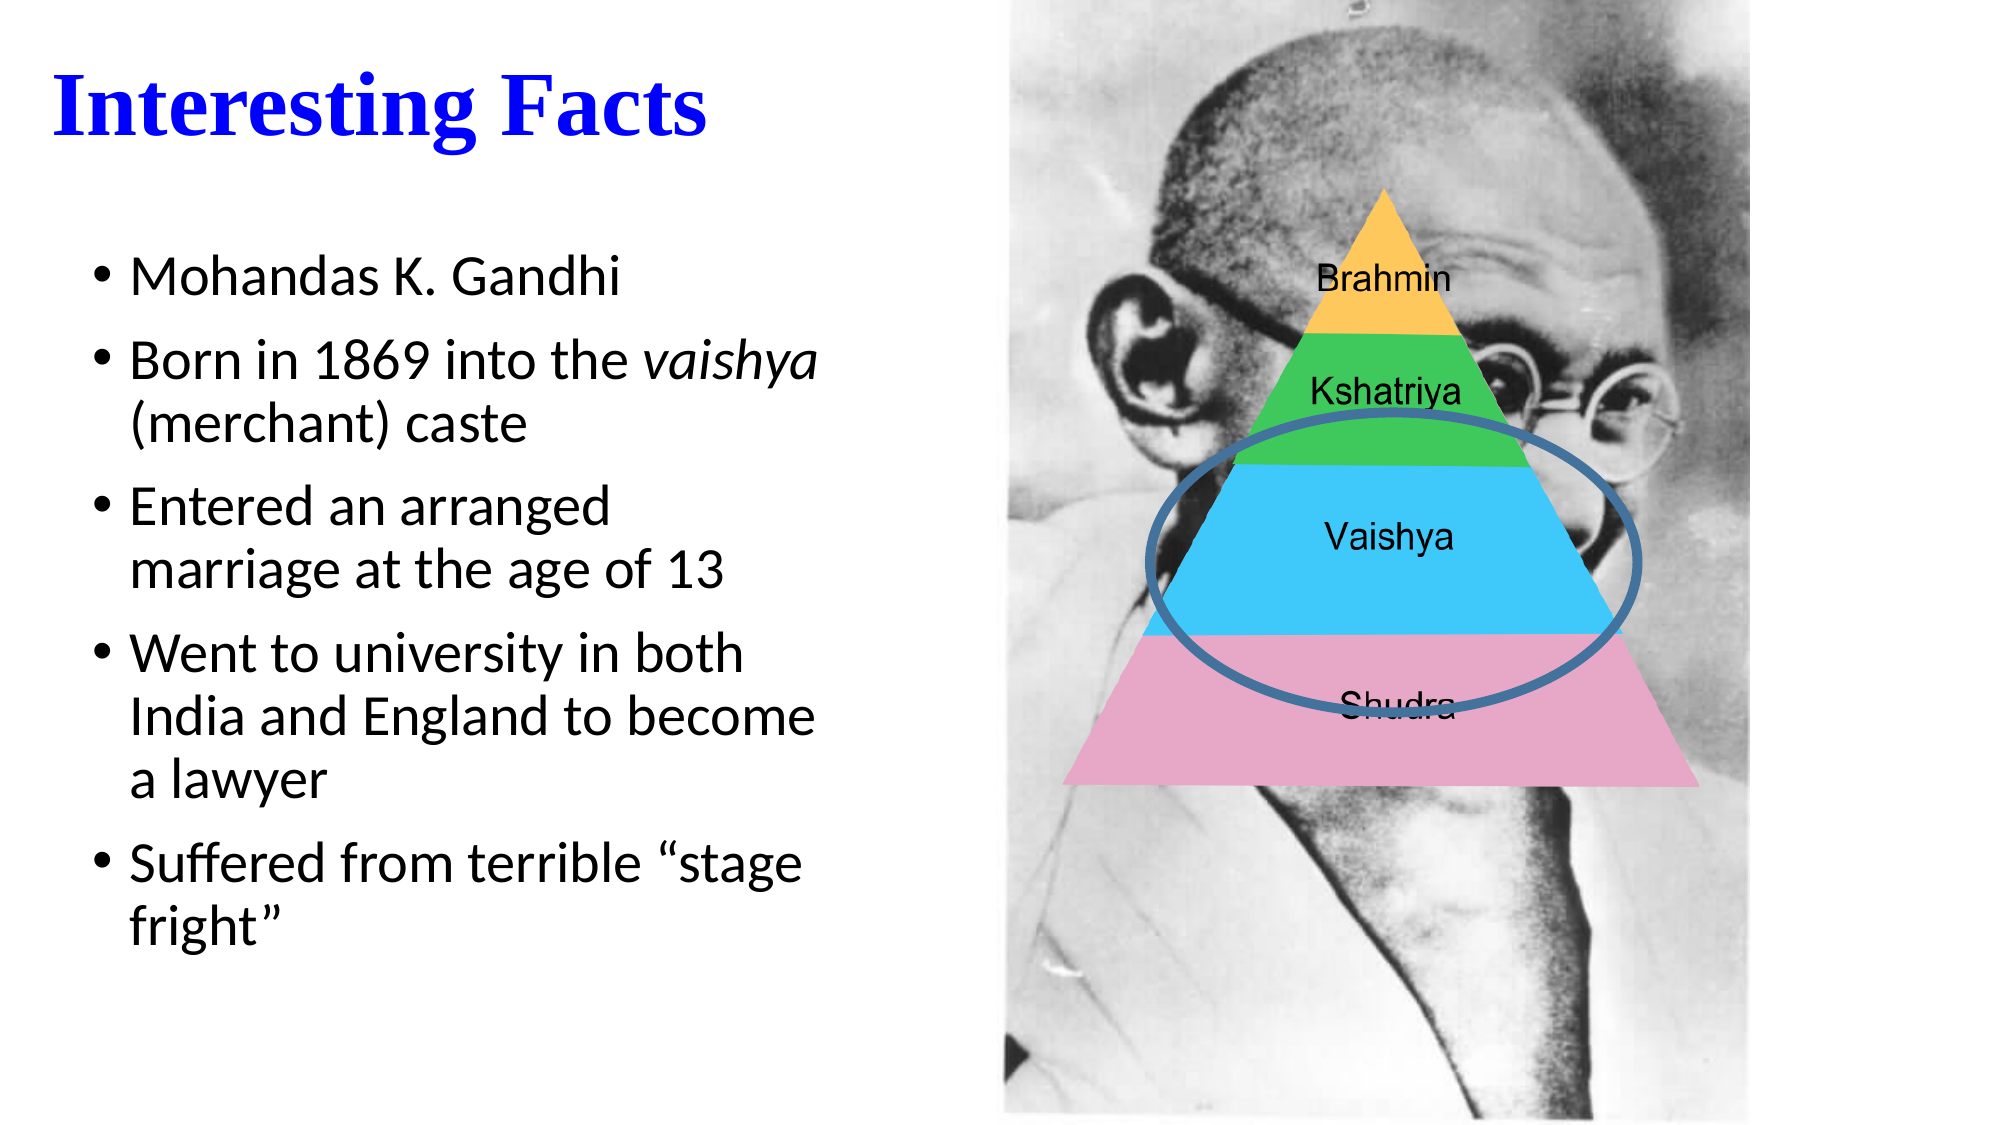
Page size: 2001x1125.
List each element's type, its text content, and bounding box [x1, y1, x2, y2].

title Interesting Facts [35, 24, 1374, 188]
picture [1062, 187, 1700, 787]
text_box [996, 0, 1750, 1125]
list Mohandas K. Gandhi Born in 1869 into the vaishya (merchant) caste Entered an arranged marriage at the age of 13 Went to university in both India and England to become a lawyer Suffered from terrible “stage fright” [77, 237, 852, 1063]
